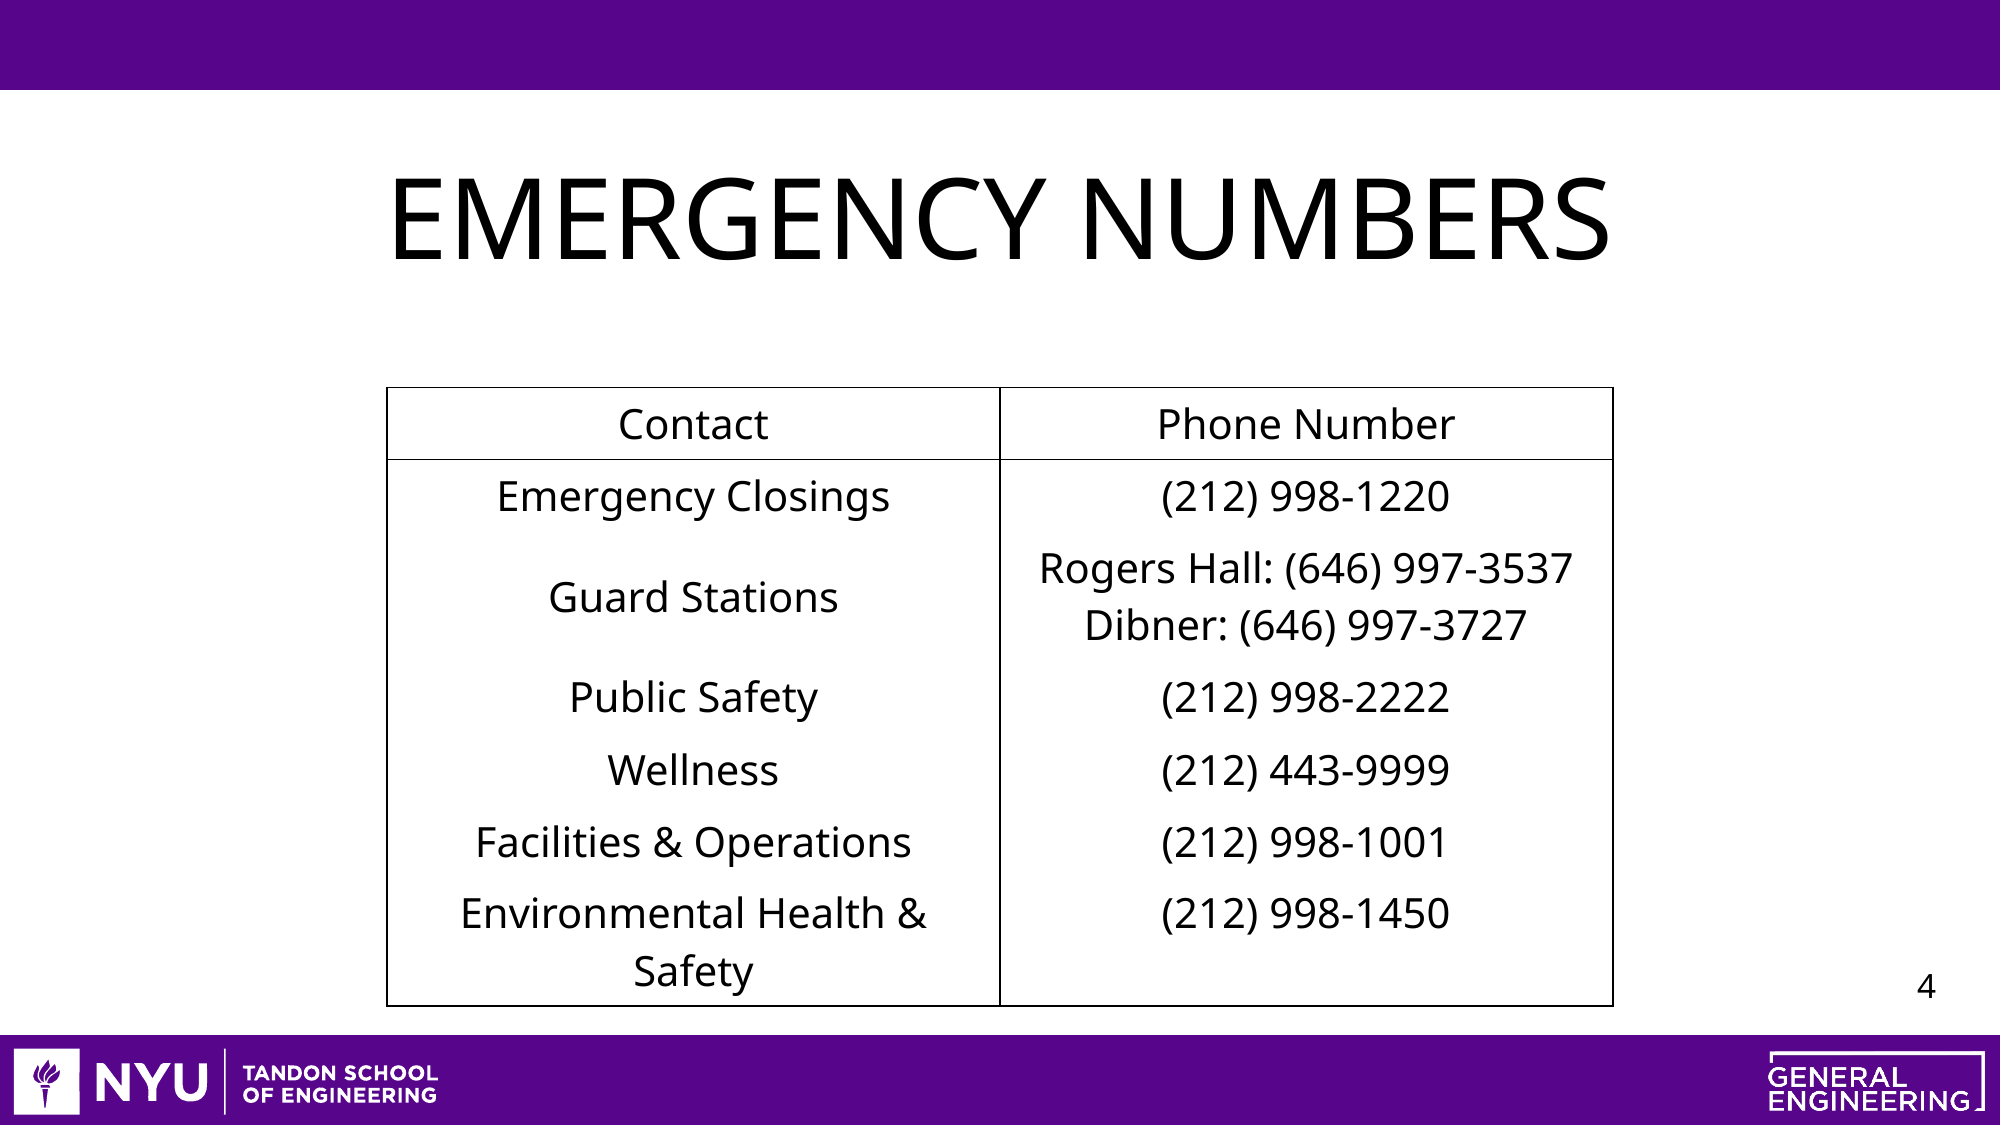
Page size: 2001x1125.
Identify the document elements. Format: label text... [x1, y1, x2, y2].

table_cell (212) 998-1001 [1001, 805, 1612, 877]
text_box [0, 1034, 2000, 1125]
table_cell (212) 998-2222 [1001, 661, 1612, 733]
table_cell Guard Stations [388, 532, 999, 661]
table_header Phone Number [1001, 388, 1612, 459]
table_cell Rogers Hall: (646) 997-3537 Dibner: (646) 997-3727 [1001, 532, 1612, 661]
table_cell (212) 998-1220 [1001, 460, 1612, 532]
table_cell (212) 998-1450 [1001, 877, 1612, 1005]
picture [13, 1048, 438, 1115]
table_cell (212) 443-9999 [1001, 733, 1612, 805]
table_header Contact [388, 388, 999, 459]
text_box 4 [1802, 958, 1951, 1013]
table_cell Facilities & Operations [388, 805, 999, 877]
table_cell Environmental Health & Safety [388, 877, 999, 1005]
picture [1768, 1051, 1985, 1111]
title EMERGENCY NUMBERS [92, 132, 1908, 292]
table_cell Emergency Closings [388, 460, 999, 532]
table_cell Wellness [388, 733, 999, 805]
table_cell Public Safety [388, 661, 999, 733]
text_box [0, 0, 2000, 91]
